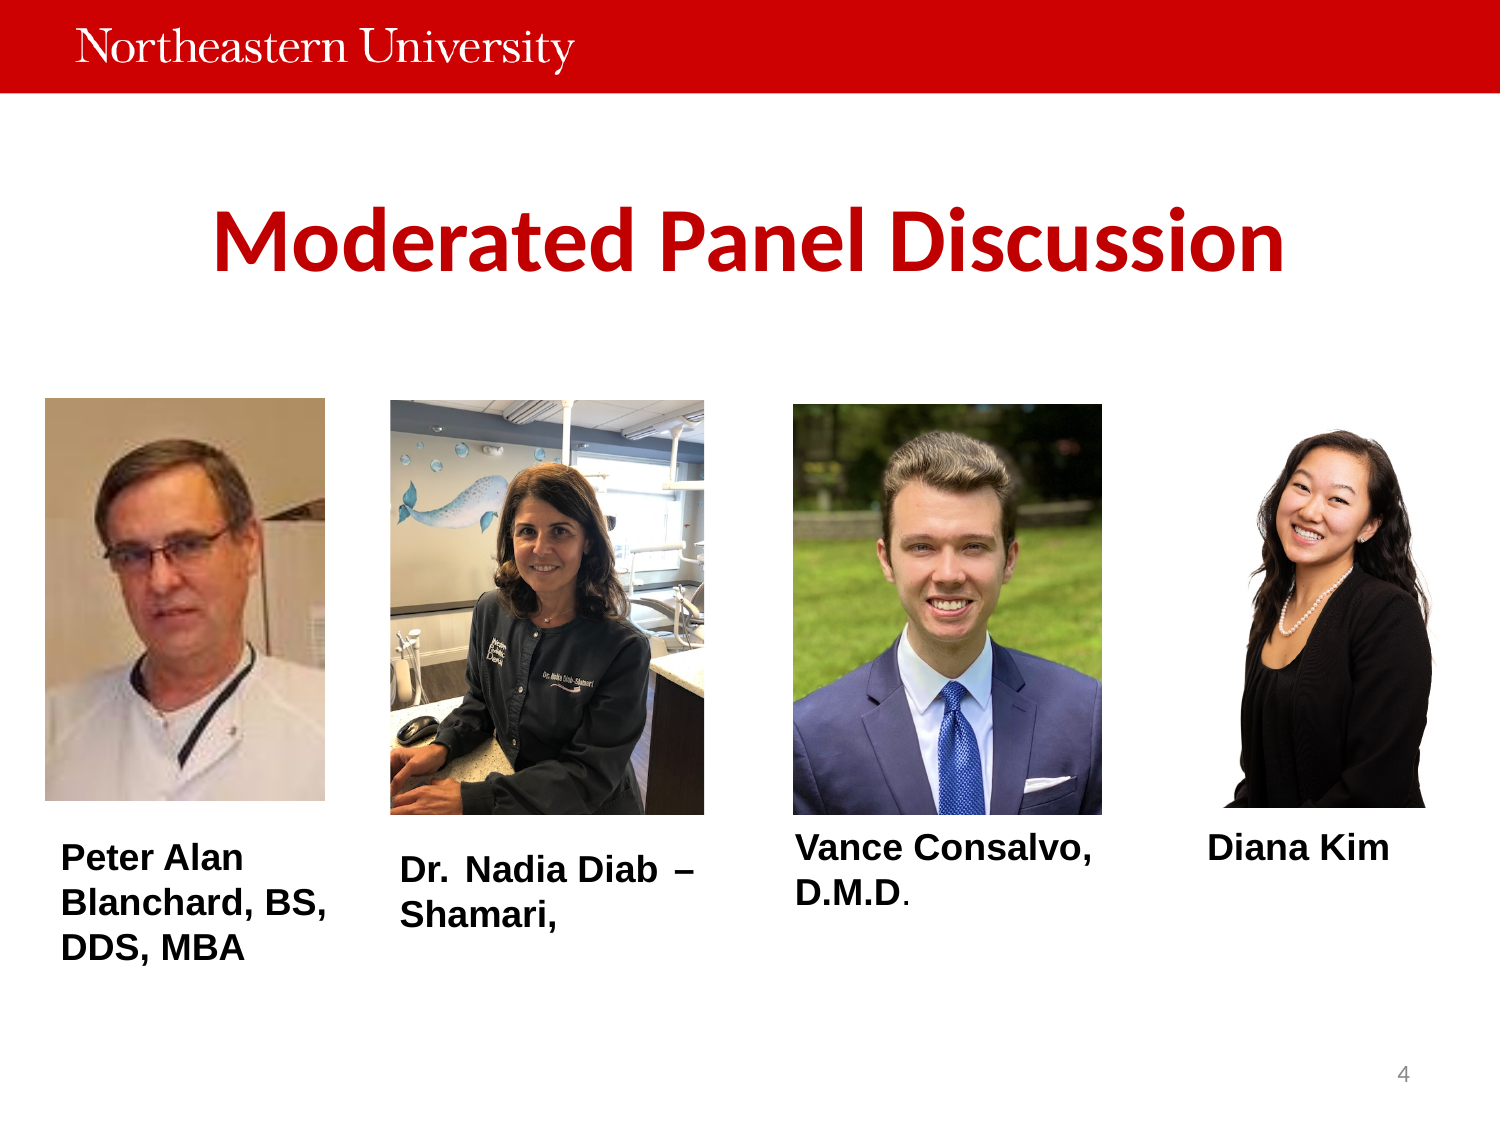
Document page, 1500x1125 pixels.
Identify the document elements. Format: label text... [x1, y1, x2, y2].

text_box Vance Consalvo, D.M.D. [780, 815, 1137, 920]
picture [1155, 398, 1484, 809]
picture [45, 398, 325, 802]
picture [75, 27, 575, 75]
text_box Diana Kim [1192, 816, 1406, 875]
text_box Dr. Nadia Diab –Shamari, [384, 792, 710, 942]
text_box Peter Alan Blanchard, BS, DDS, MBA [45, 825, 437, 976]
slide_number 4 [1074, 1042, 1425, 1103]
picture [793, 403, 1102, 816]
title Moderated Panel Discussion [75, 176, 1425, 293]
picture [390, 399, 705, 816]
